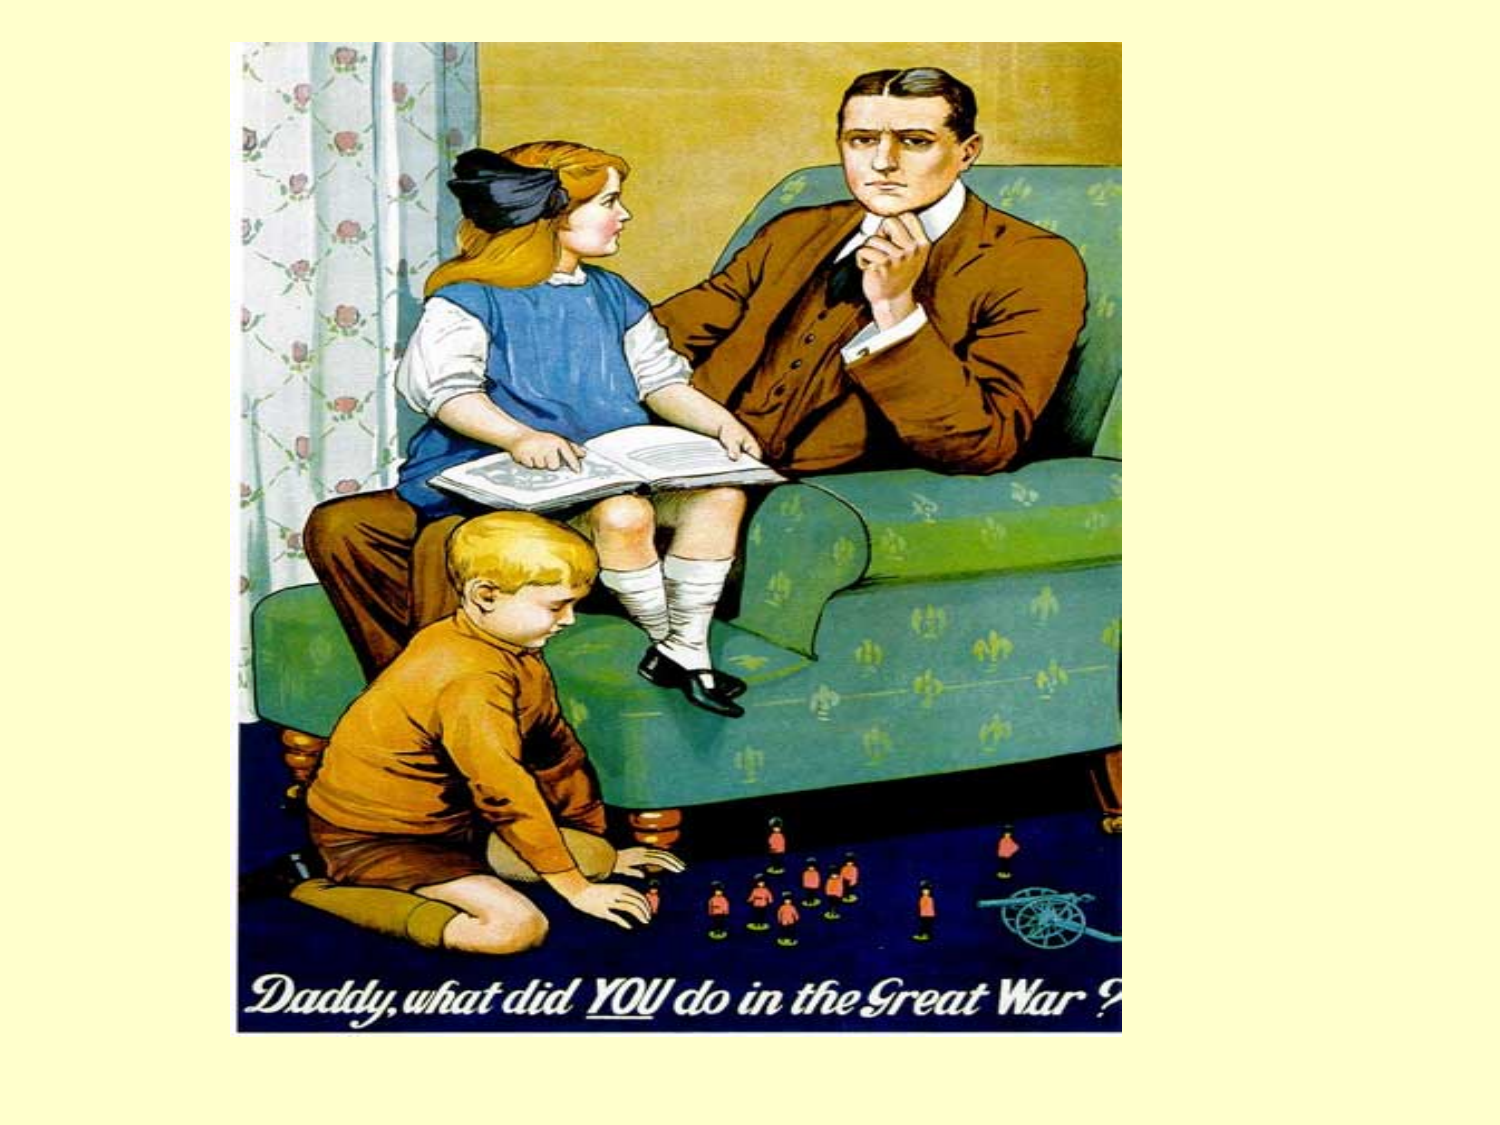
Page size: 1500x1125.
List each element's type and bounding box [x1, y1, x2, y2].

picture [229, 42, 1123, 1037]
